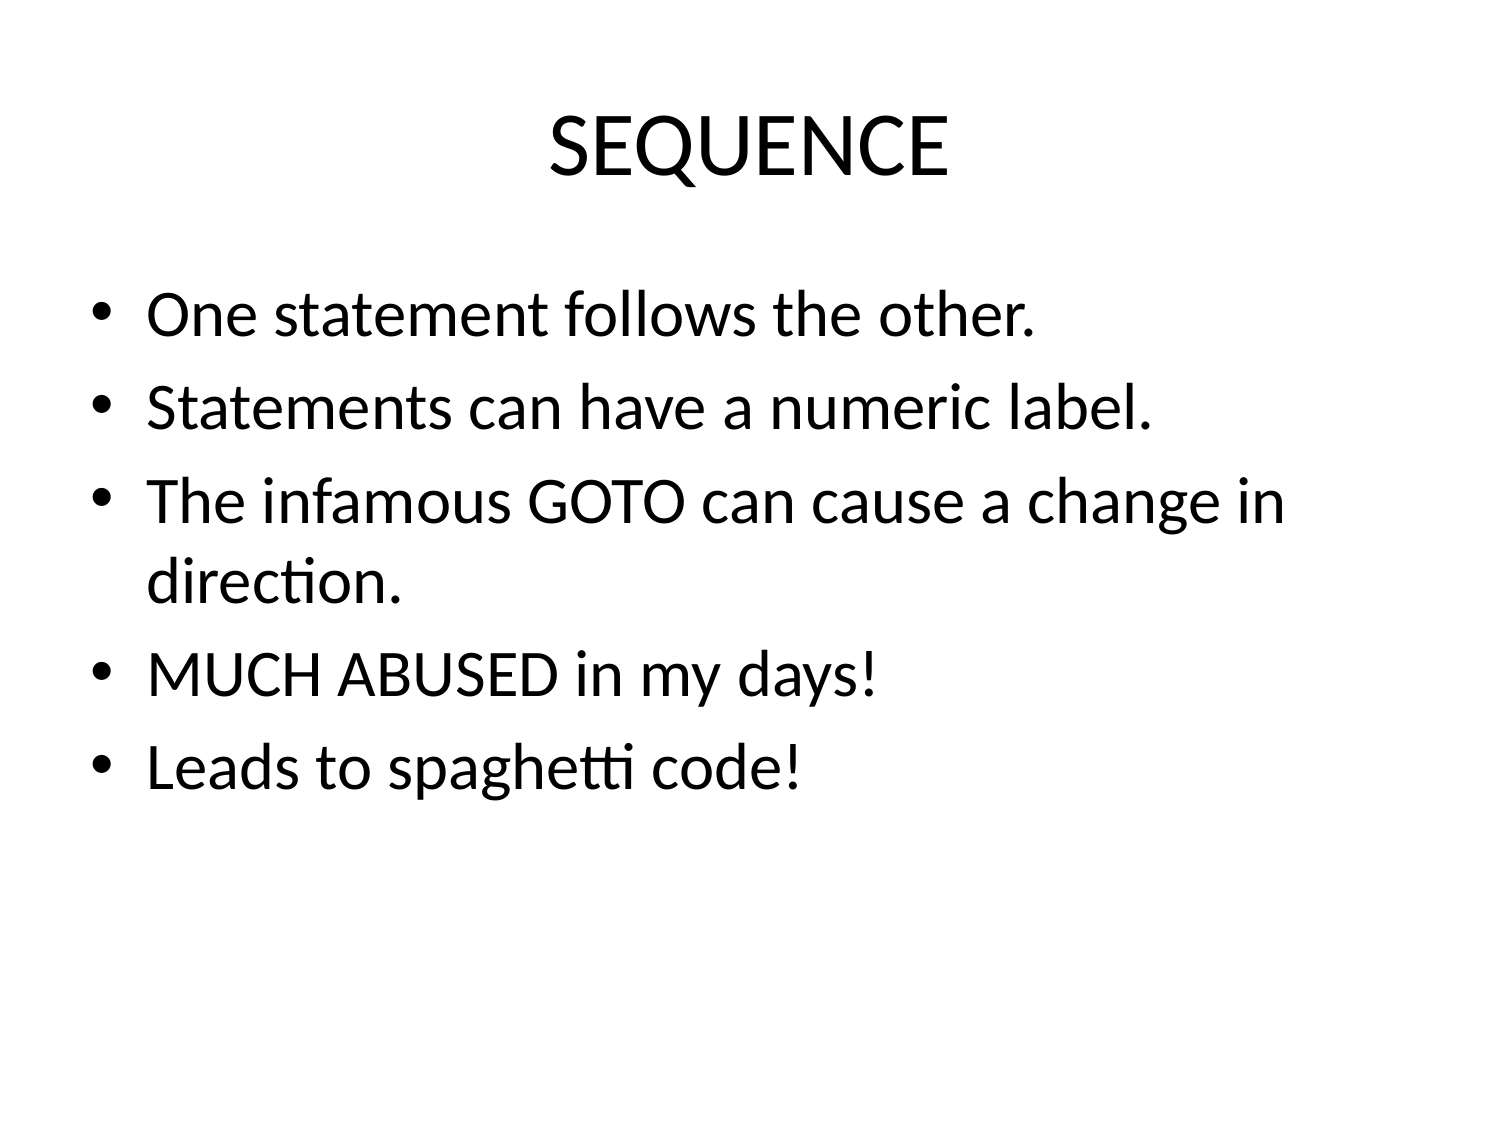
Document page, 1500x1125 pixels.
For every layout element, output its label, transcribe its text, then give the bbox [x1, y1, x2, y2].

list One statement follows the other. Statements can have a numeric label. The infamous GOTO can cause a change in direction. MUCH ABUSED in my days! Leads to spaghetti code! [75, 262, 1425, 1005]
title SEQUENCE [75, 45, 1425, 233]
